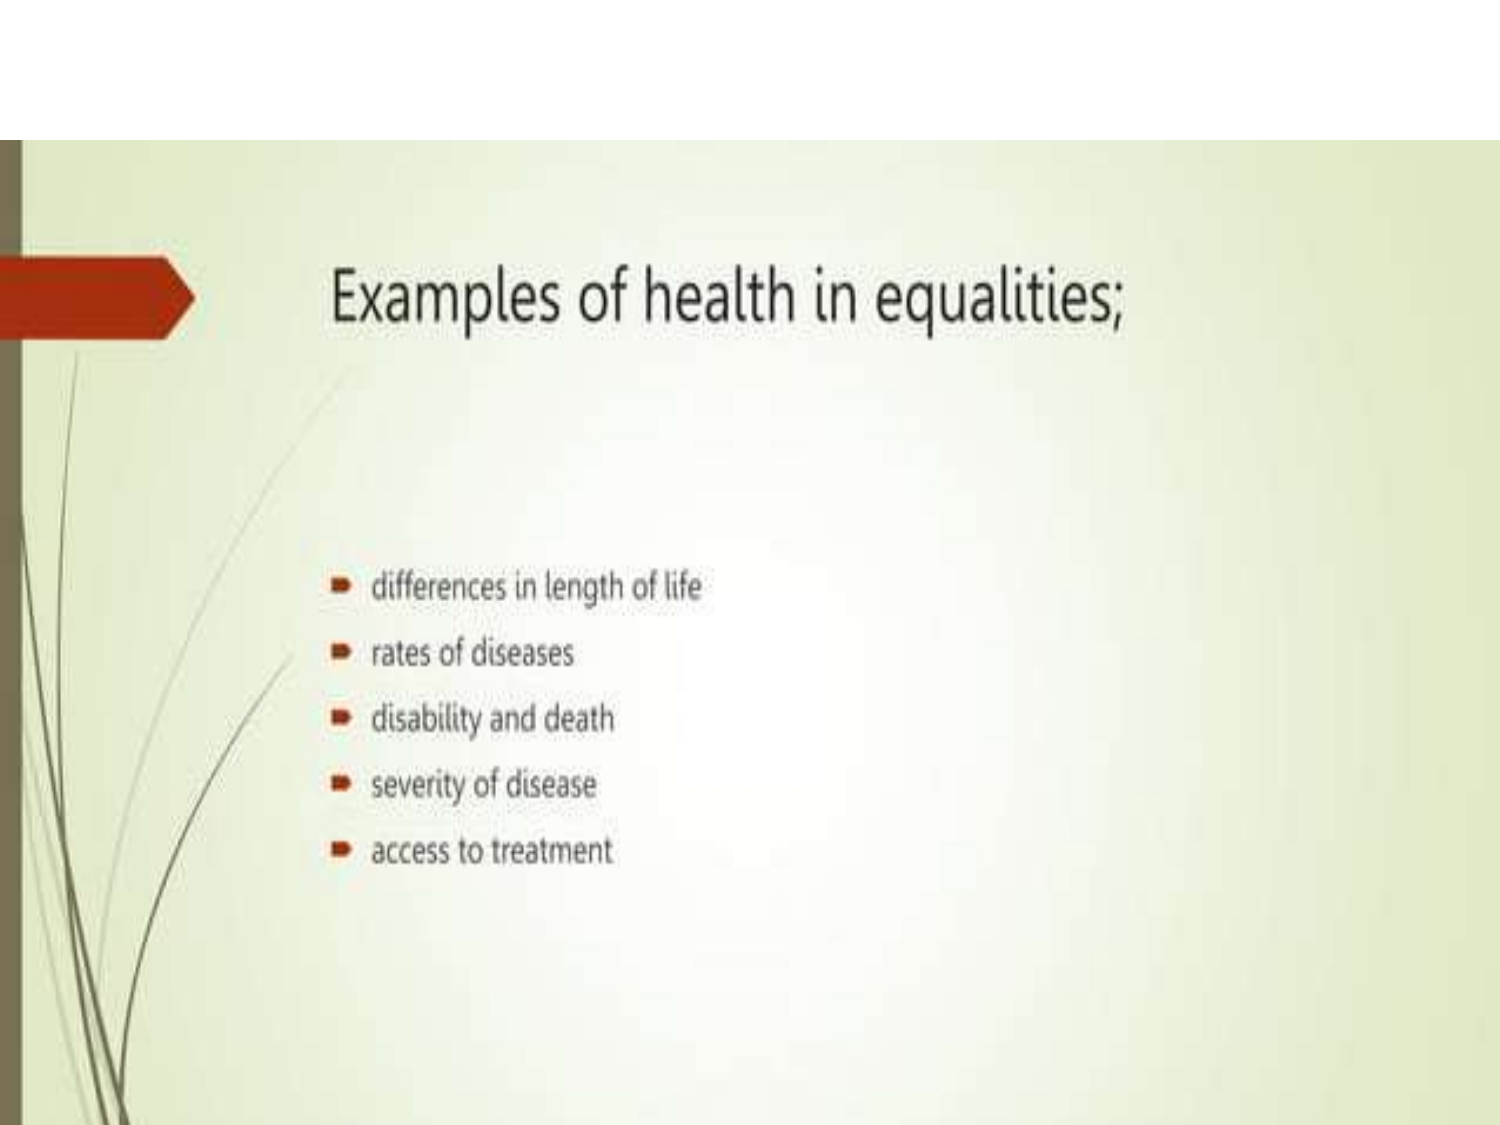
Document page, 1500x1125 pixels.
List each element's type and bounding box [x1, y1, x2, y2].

picture [0, 139, 1500, 1125]
